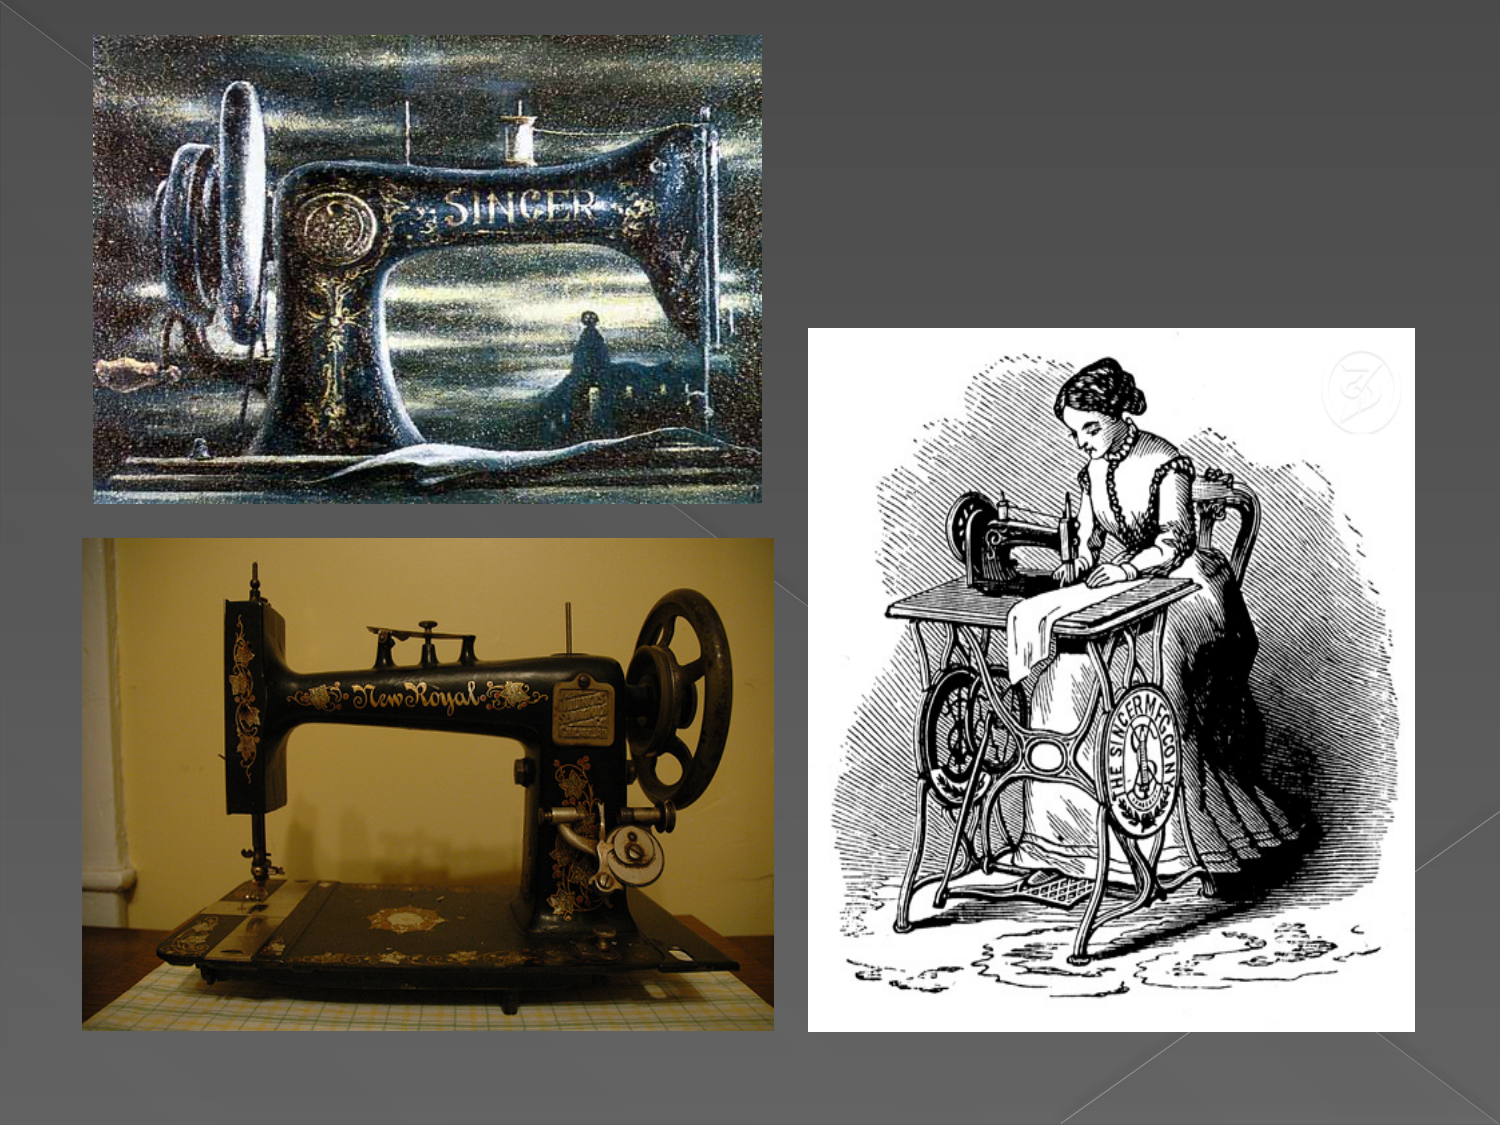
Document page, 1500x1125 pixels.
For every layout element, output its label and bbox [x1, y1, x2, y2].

list [81, 538, 774, 1031]
picture [808, 327, 1415, 1032]
picture [93, 34, 762, 505]
